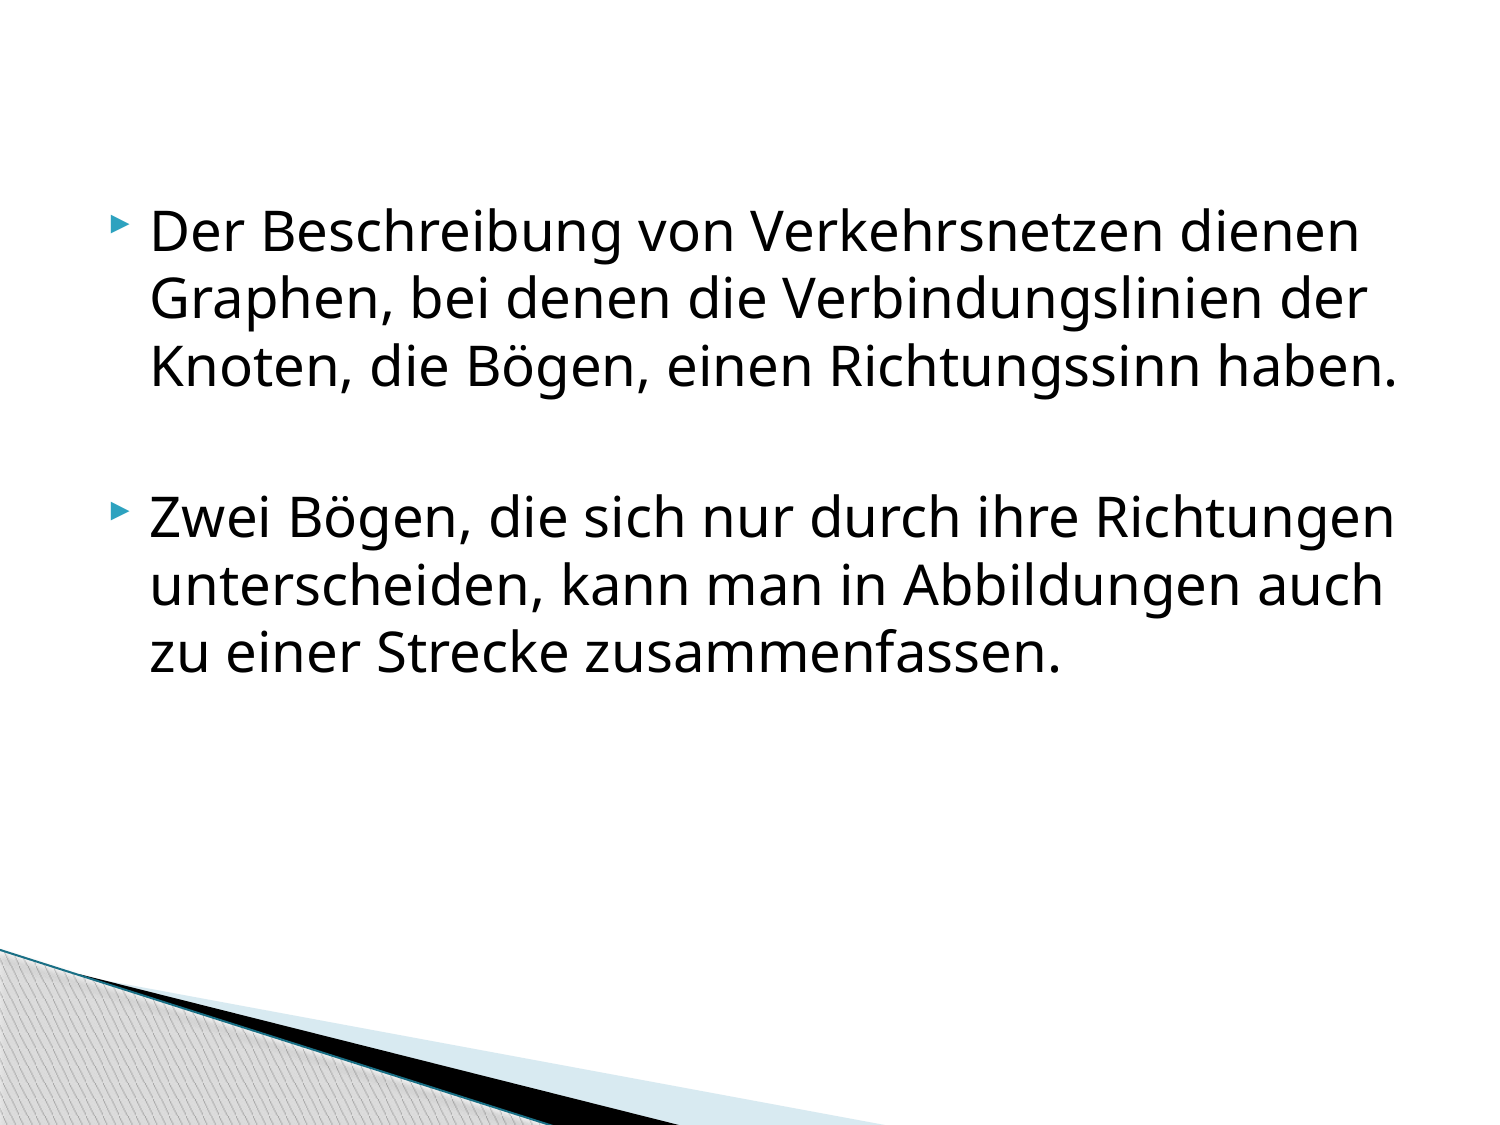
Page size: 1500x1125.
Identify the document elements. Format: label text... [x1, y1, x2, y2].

list Der Beschreibung von Verkehrsnetzen dienen Graphen, bei denen die Verbindungslinien der Knoten, die Bögen, einen Richtungssinn haben. Zwei Bögen, die sich nur durch ihre Richtungen unterscheiden, kann man in Abbildungen auch zu einer Strecke zusammenfassen. [75, 187, 1425, 930]
